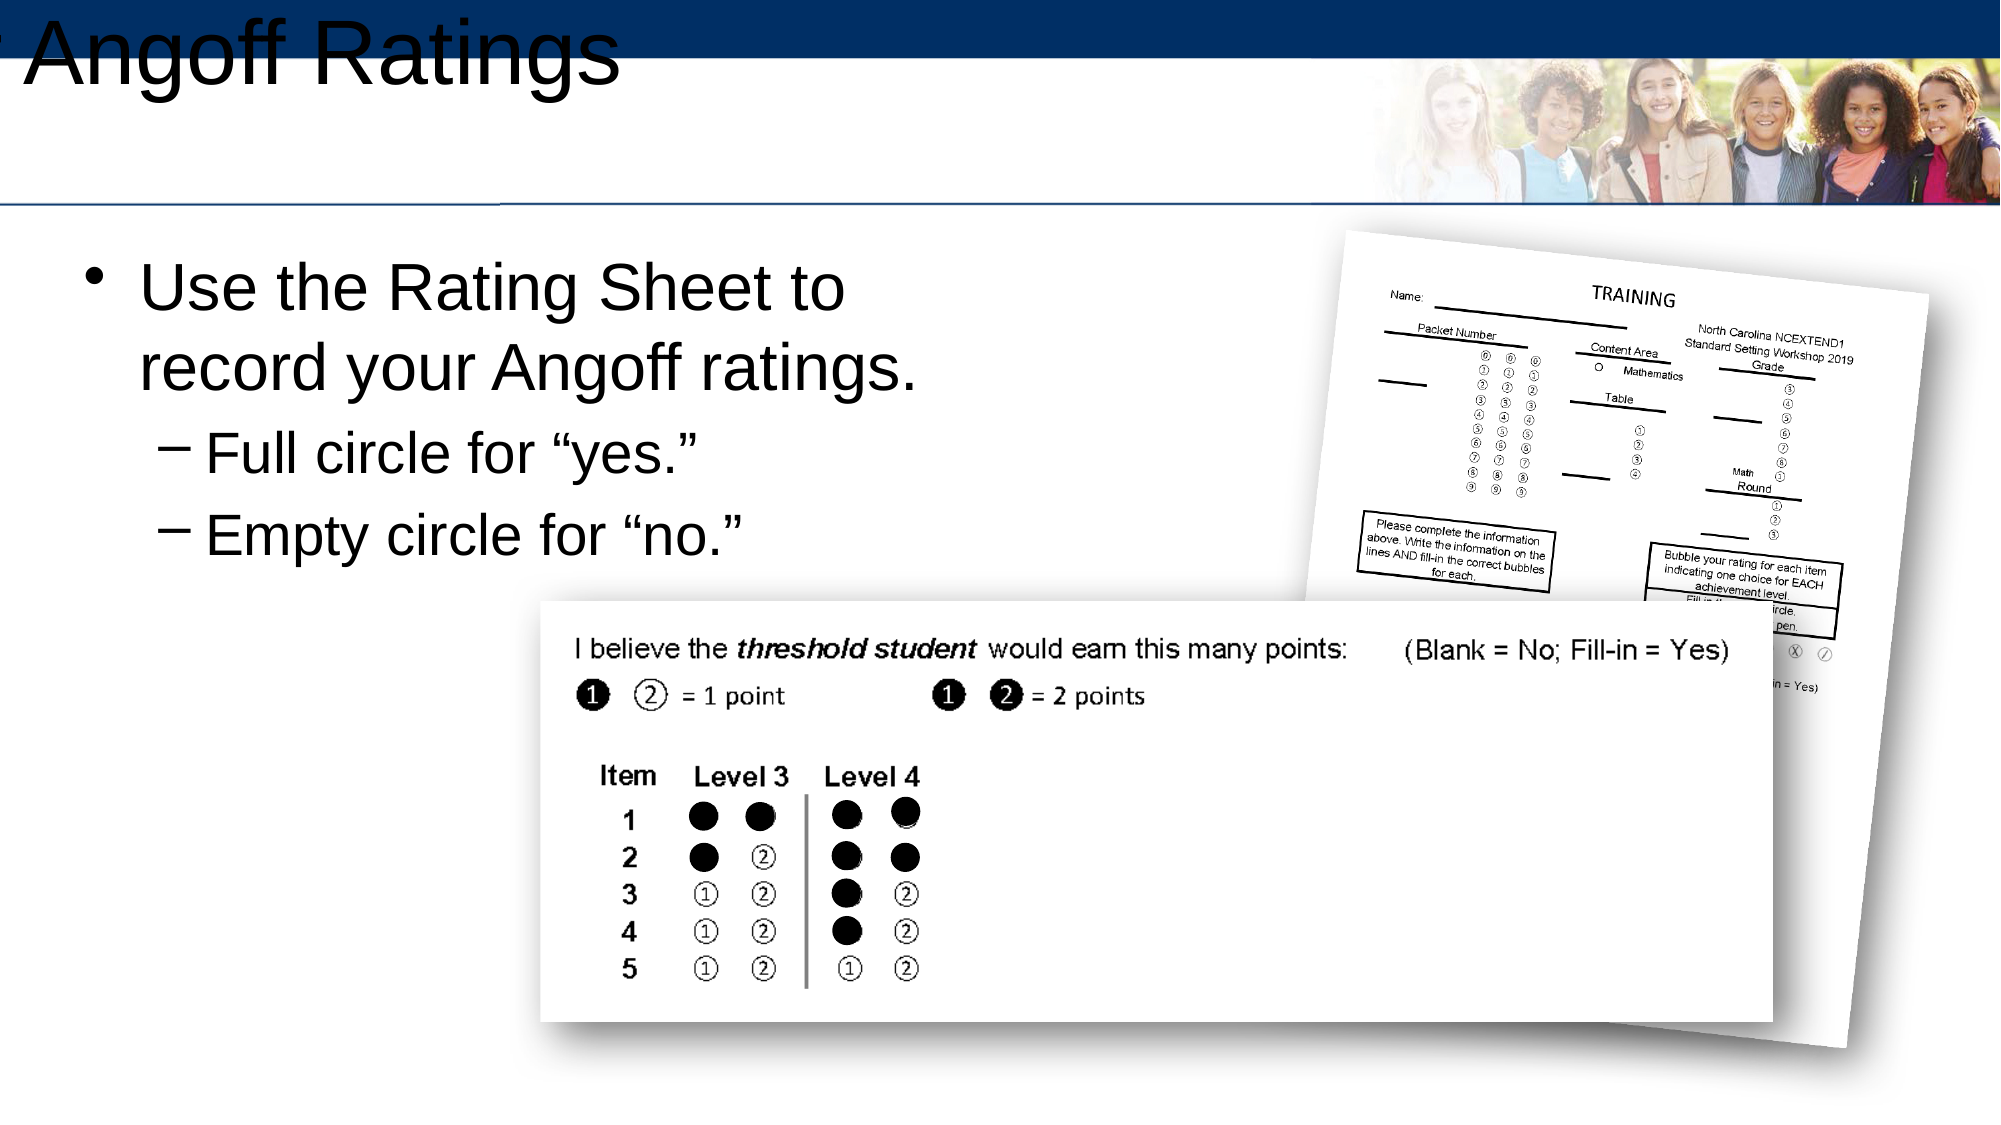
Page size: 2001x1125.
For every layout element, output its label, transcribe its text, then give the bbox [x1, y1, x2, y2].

picture [0, 0, 2000, 1125]
list Use the Rating Sheet to record your Angoff ratings. Full circle for “yes.” Empty circle for “no.” [68, 236, 993, 1022]
